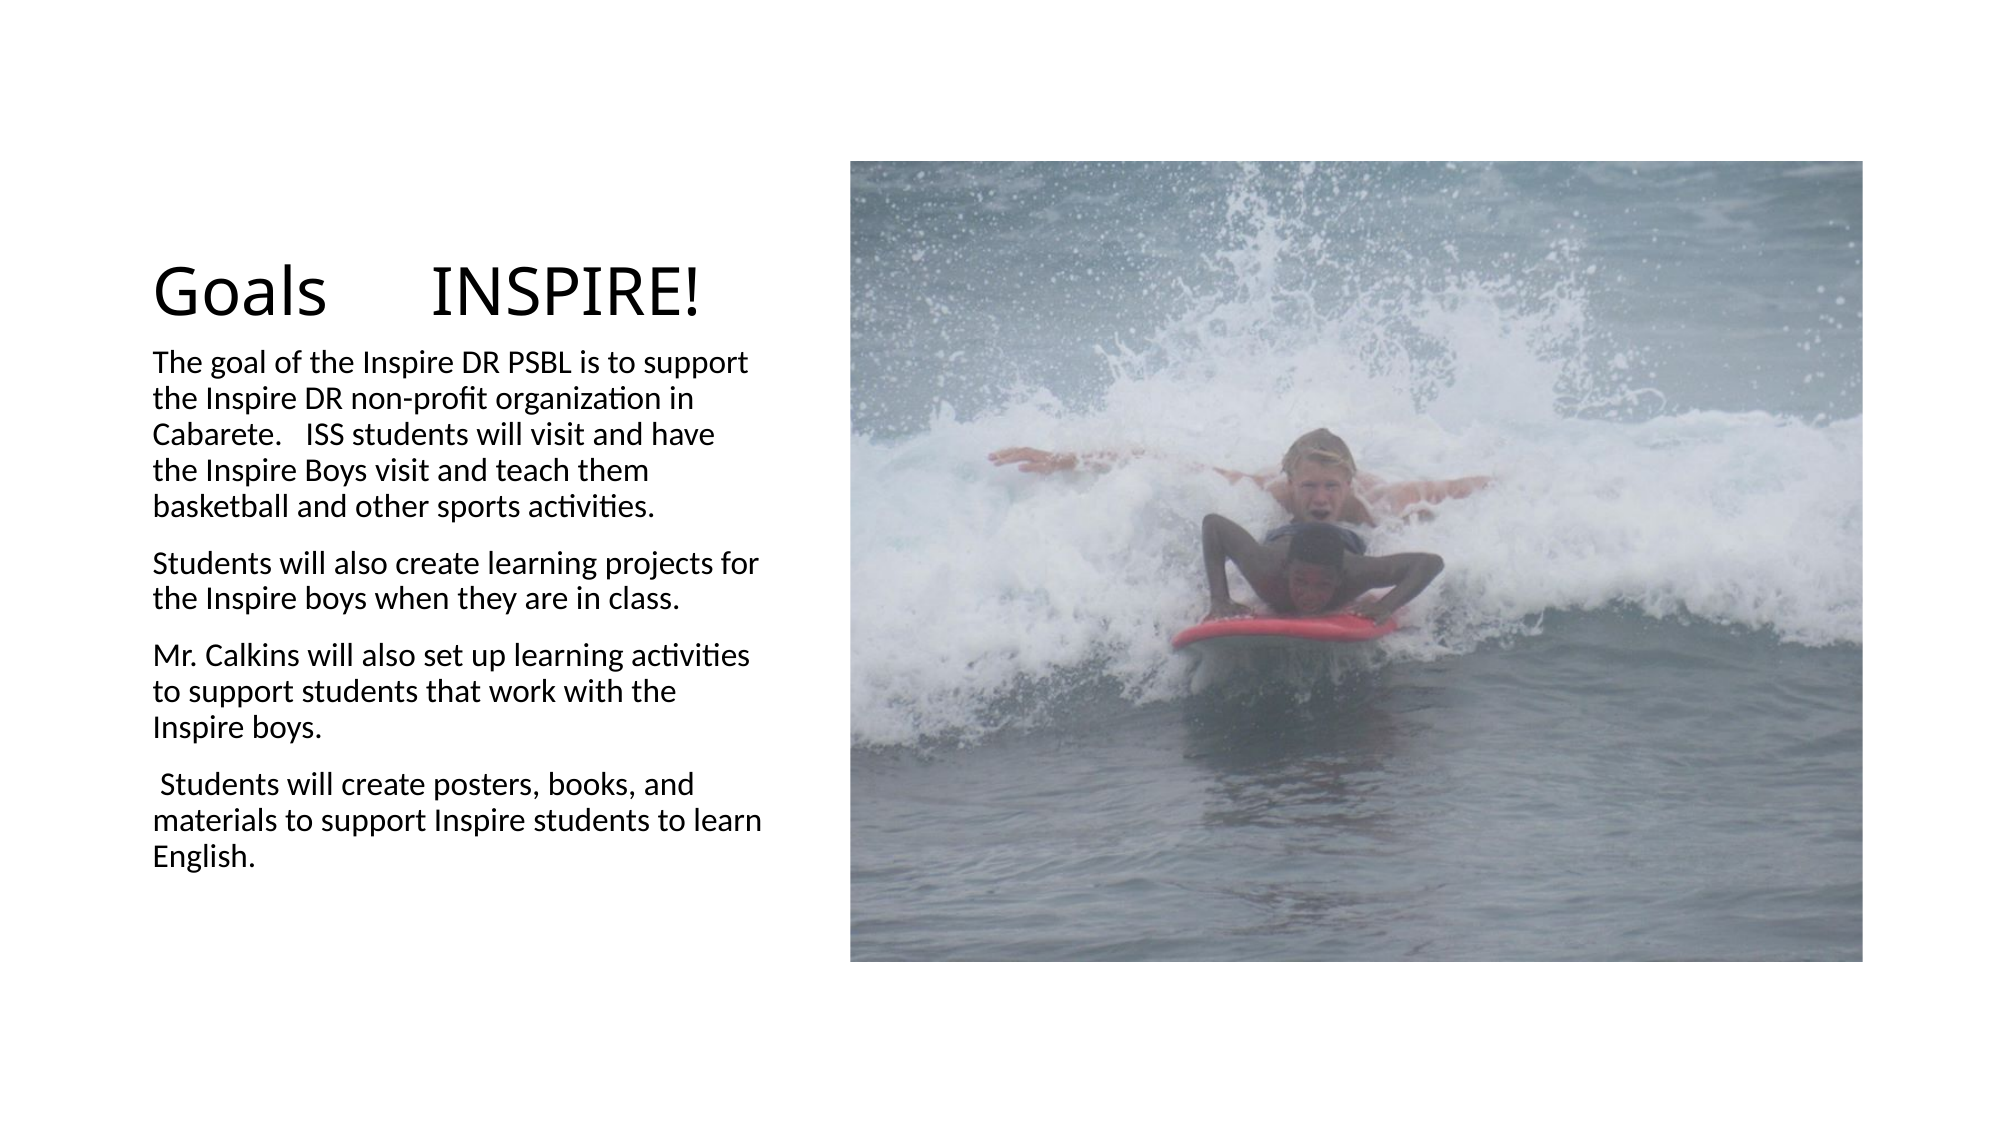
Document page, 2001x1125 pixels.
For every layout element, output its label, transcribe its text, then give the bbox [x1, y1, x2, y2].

title Goals INSPIRE! [137, 75, 783, 337]
list The goal of the Inspire DR PSBL is to support the Inspire DR non-profit organization in Cabarete. ISS students will visit and have the Inspire Boys visit and teach them basketball and other sports activities. Students will also create learning projects for the Inspire boys when they are in class. Mr. Calkins will also set up learning activities to support students that work with the Inspire boys. Students will create posters, books, and materials to support Inspire students to learn English. [137, 337, 783, 963]
picture [850, 161, 1863, 962]
